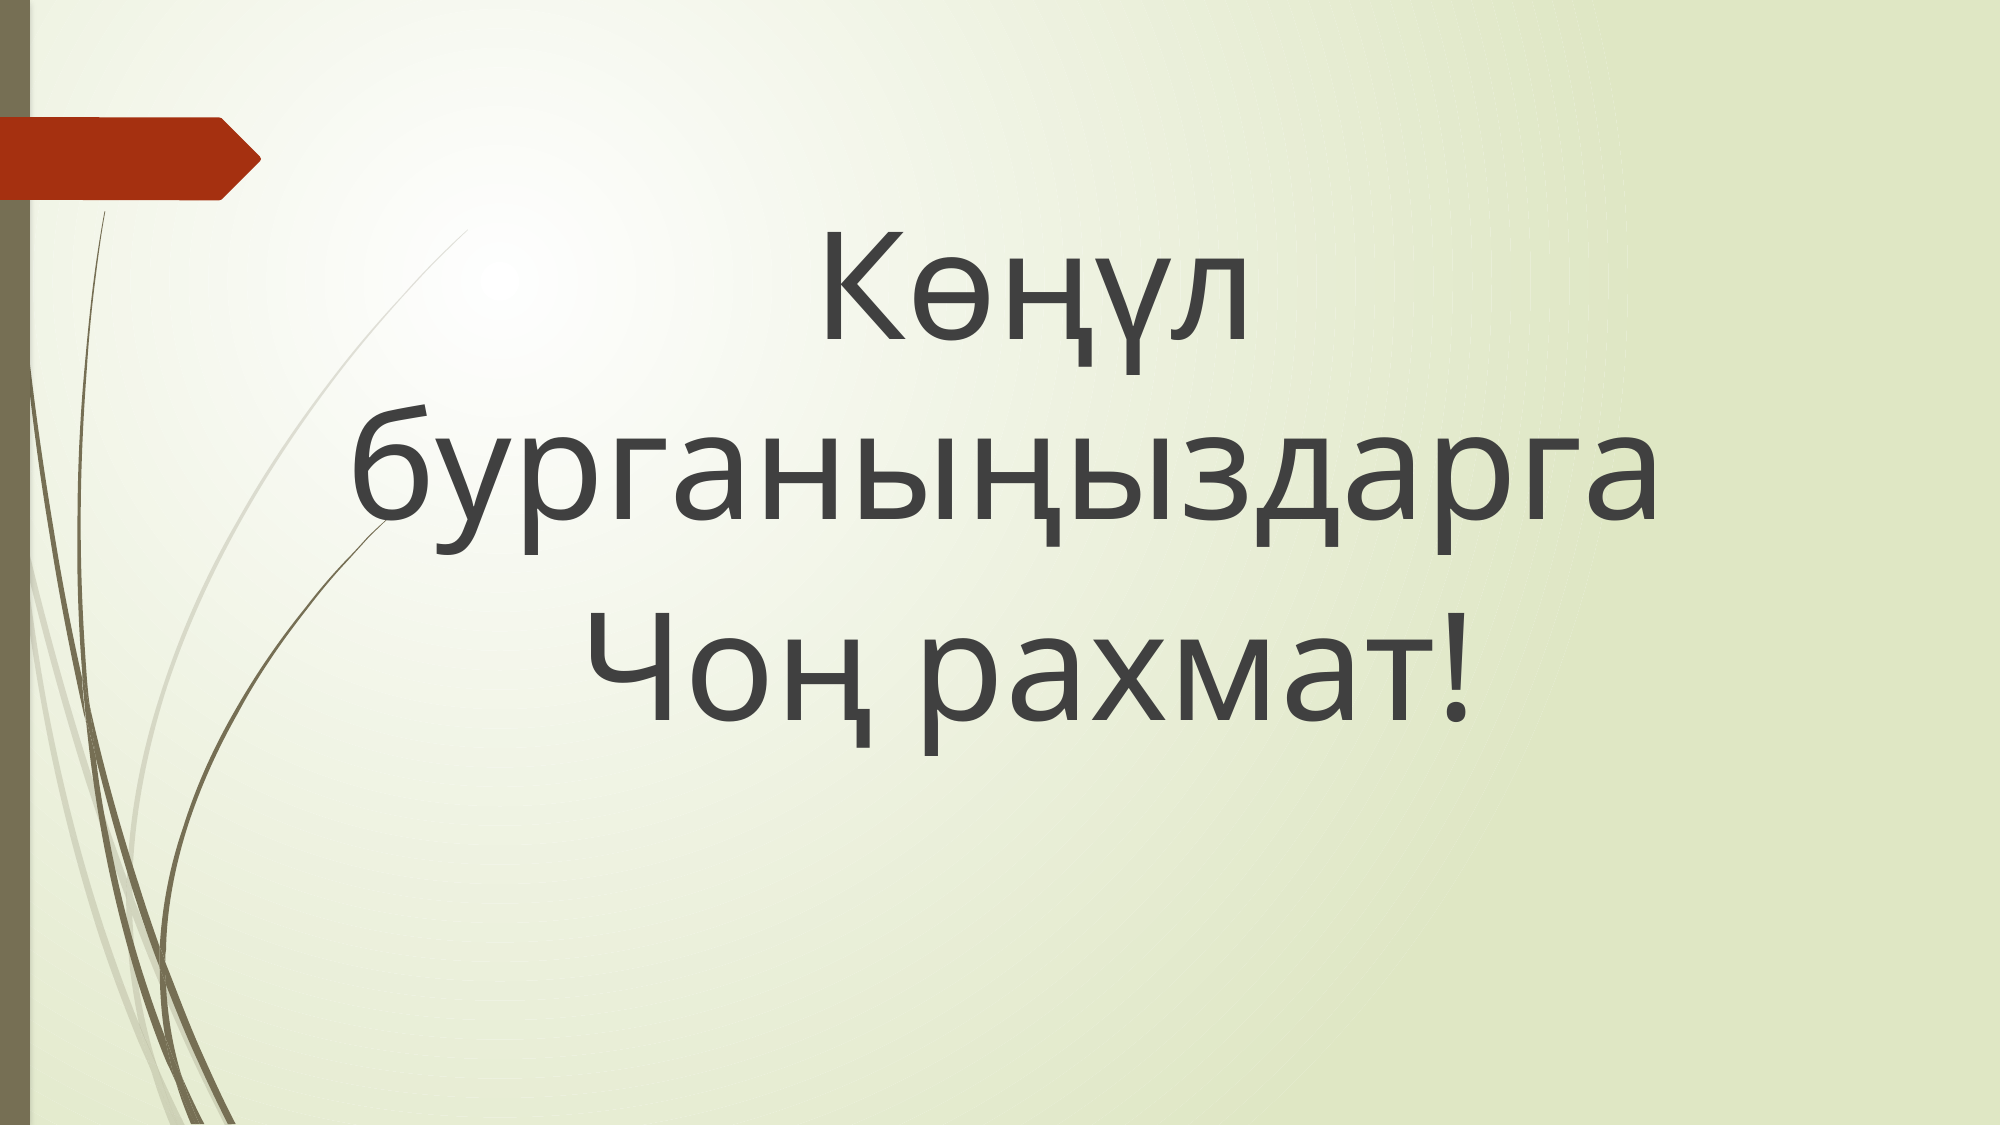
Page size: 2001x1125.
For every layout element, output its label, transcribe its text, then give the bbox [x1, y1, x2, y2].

list Көңүл бурганыңыздарга Чоң рахмат! [331, 181, 1794, 1125]
